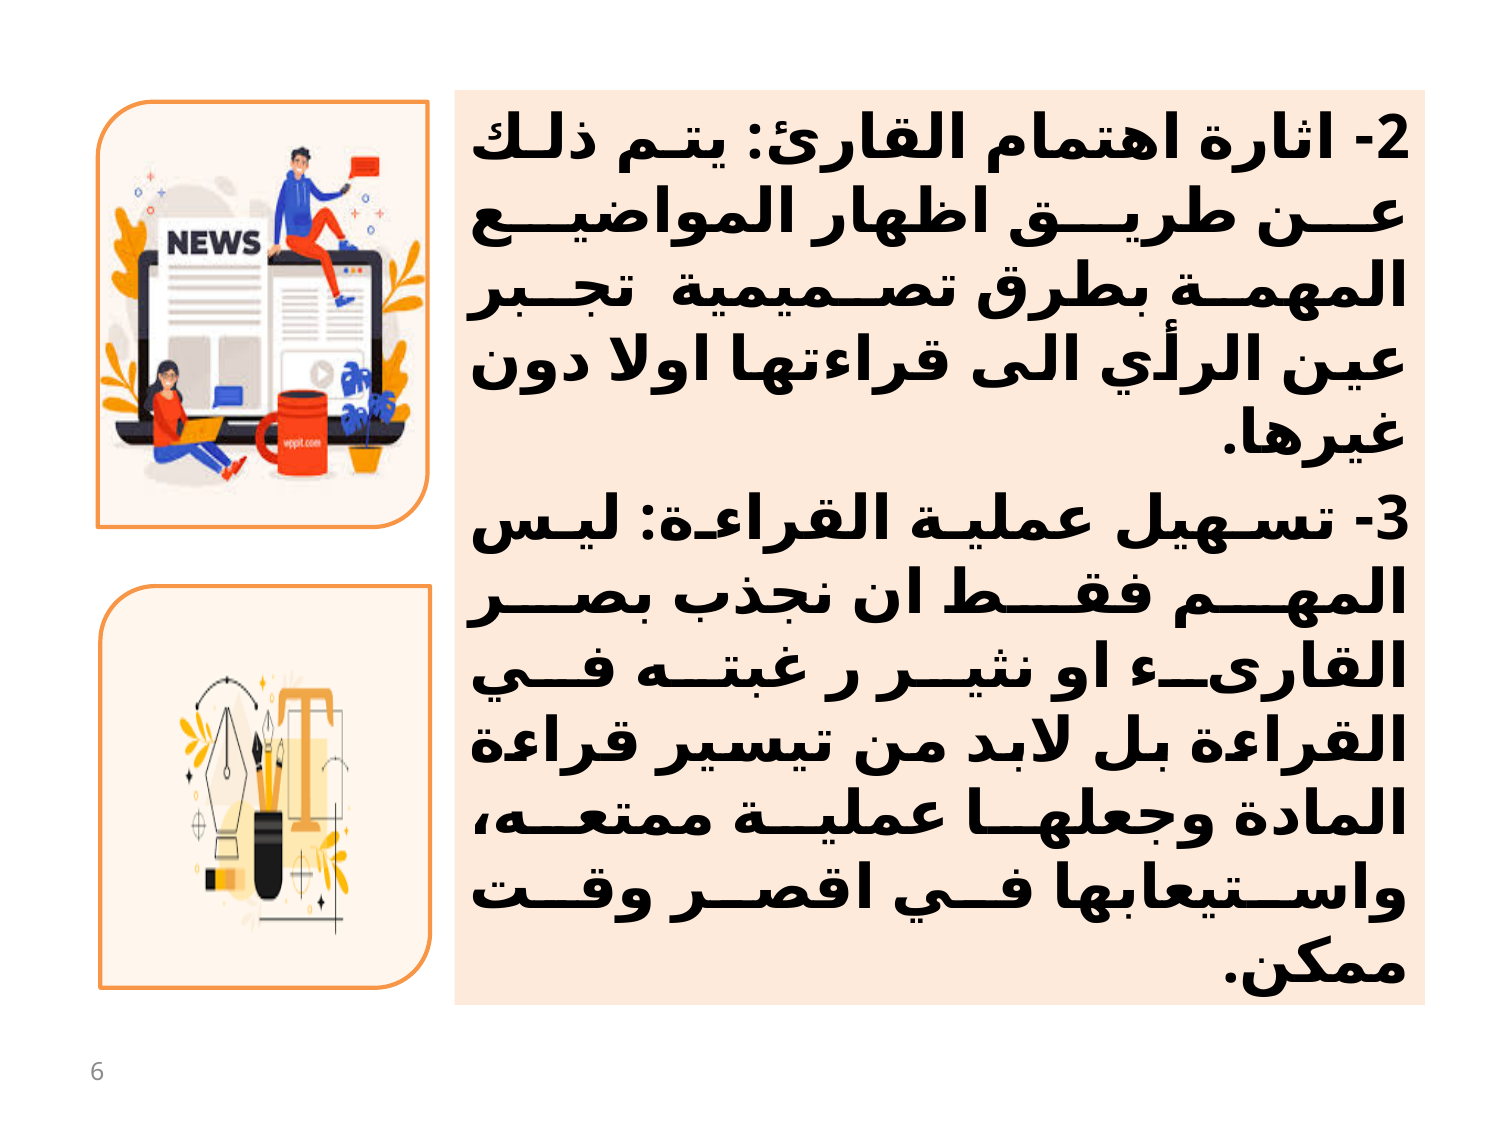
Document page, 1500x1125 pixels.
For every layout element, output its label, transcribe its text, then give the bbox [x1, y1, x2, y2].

text_box [98, 583, 433, 990]
text_box [95, 99, 430, 530]
slide_number 6 [75, 1042, 425, 1103]
list 2- اثارة اهتمام القارئ: يتم ذلك عن طريق اظهار المواضيع المهمة بطرق تصميمية تجبر عين الرأي الى قراءتها اولا دون غيرها. 3- تسهيل عملية القراءة: ليس المهم فقط ان نجذب بصر القارىء او نثير ر غبته في القراءة بل لابد من تيسير قراءة المادة وجعلها عملية ممتعه، واستيعابها في اقصر وقت ممكن. [454, 90, 1425, 1005]
